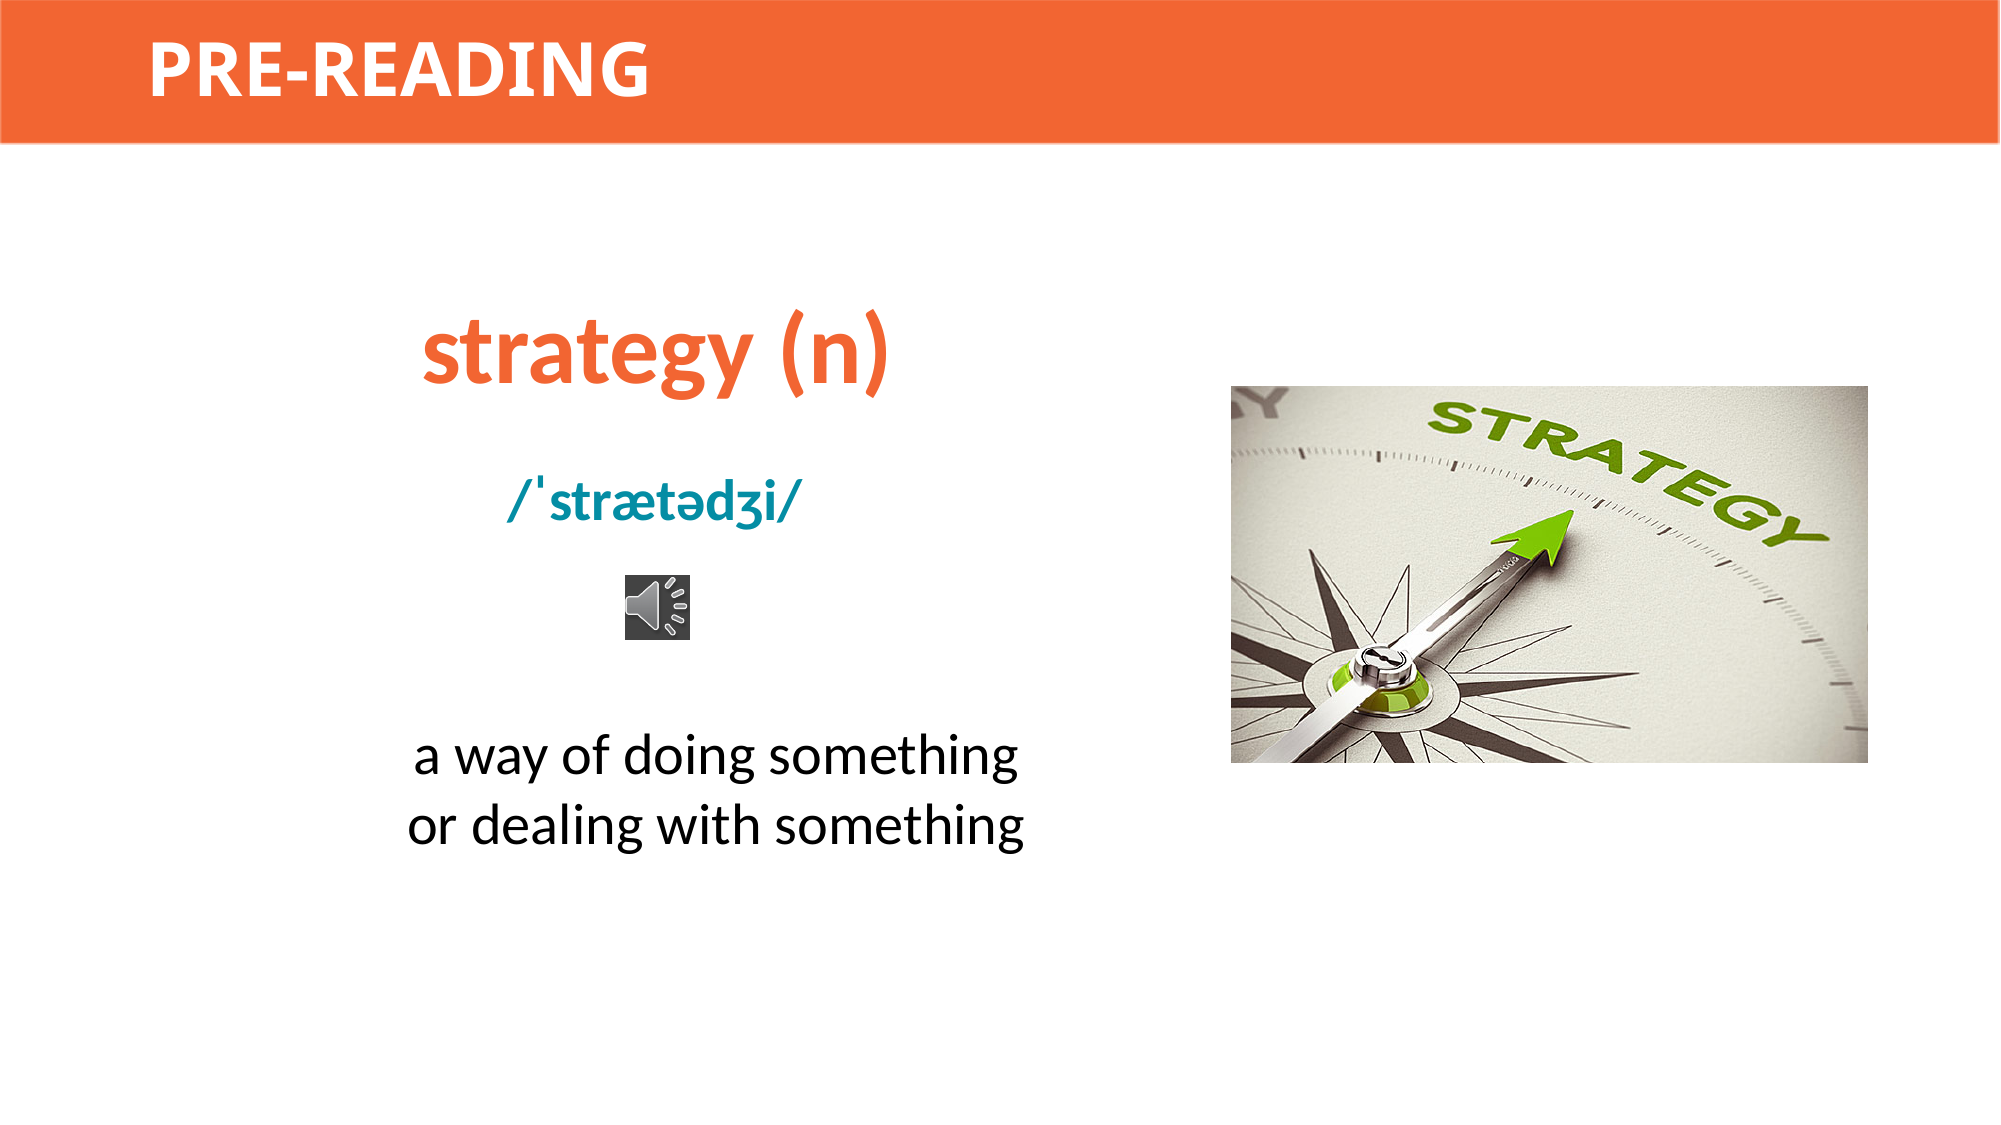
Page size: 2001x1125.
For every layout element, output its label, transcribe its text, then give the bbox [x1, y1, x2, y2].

text_box strategy (n) [228, 282, 1087, 455]
picture [0, 0, 2000, 145]
text_box a way of doing something or dealing with something [292, 708, 1140, 864]
picture [624, 574, 691, 642]
text_box /ˈstrætədʒi/ [492, 454, 818, 540]
picture [1231, 386, 1868, 763]
